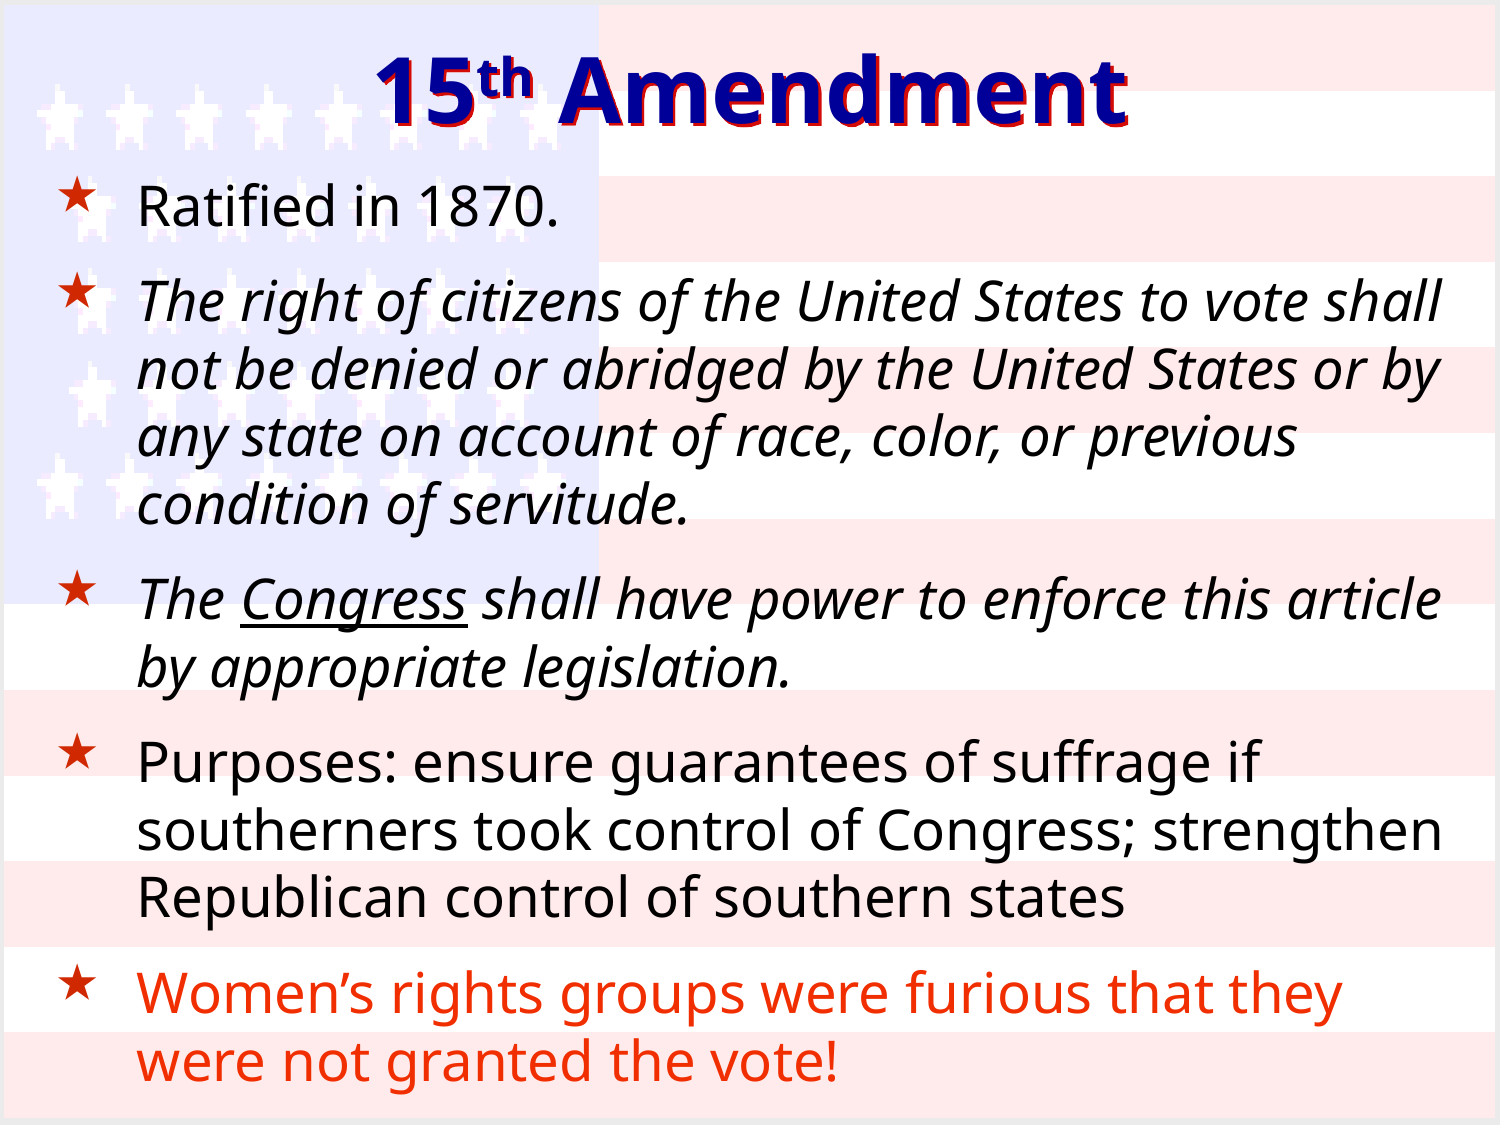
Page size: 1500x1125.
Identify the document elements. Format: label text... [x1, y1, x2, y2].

text_box 15th Amendment [62, 24, 1438, 150]
text_box Ratified in 1870. The right of citizens of the United States to vote shall not be denied or abridged by the United States or by any state on account of race, color, or previous condition of servitude. The Congress shall have power to enforce this article by appropriate legislation. Purposes: ensure guarantees of suffrage if southerners took control of Congress; strengthen Republican control of southern states Women’s rights groups were furious that they were not granted the vote! [37, 162, 1463, 1100]
